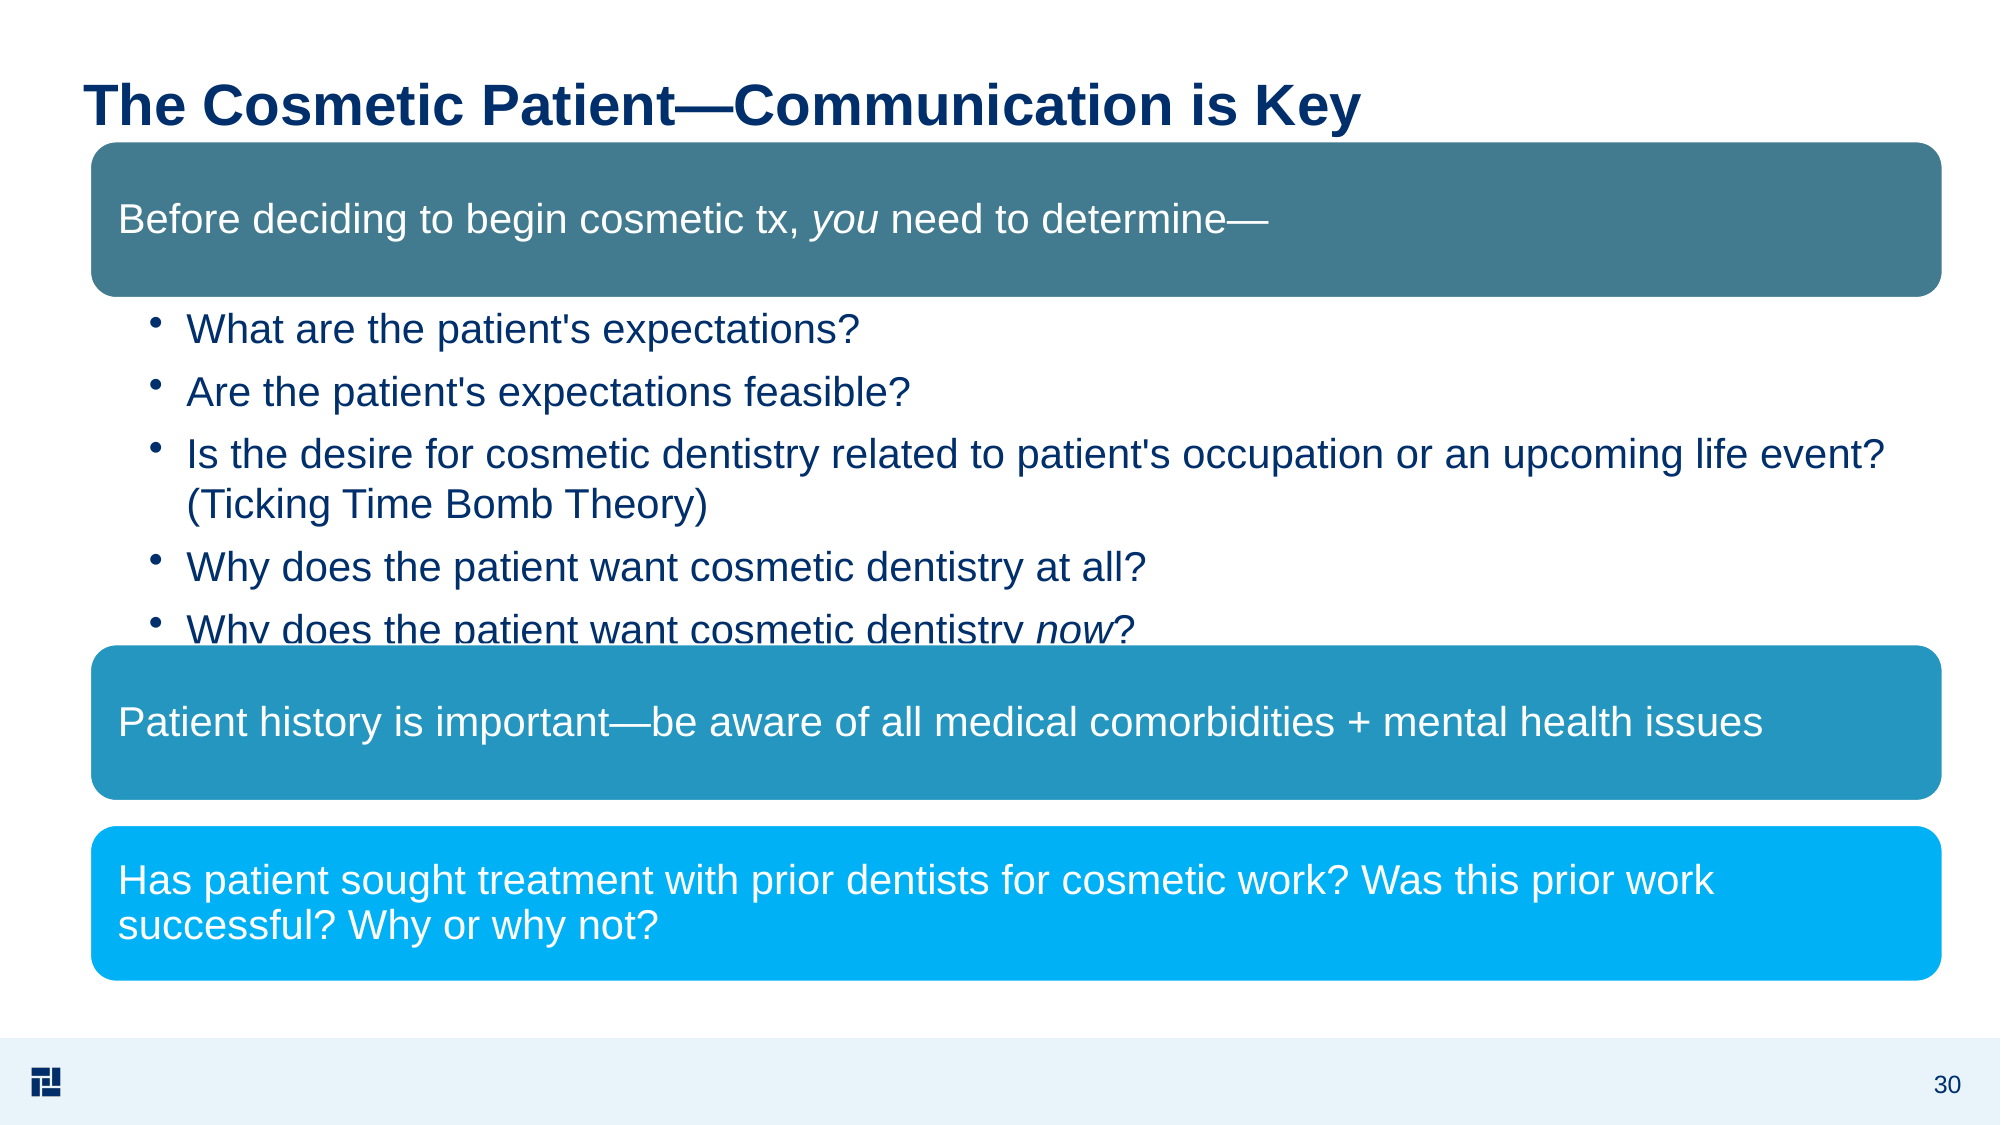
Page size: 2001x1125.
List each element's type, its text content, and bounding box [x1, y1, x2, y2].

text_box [85, 139, 1932, 1067]
title The Cosmetic Patient—Communication is Key [68, 23, 1882, 191]
slide_number 30 [1902, 1053, 1994, 1114]
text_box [90, 139, 1943, 984]
picture [30, 1066, 62, 1098]
